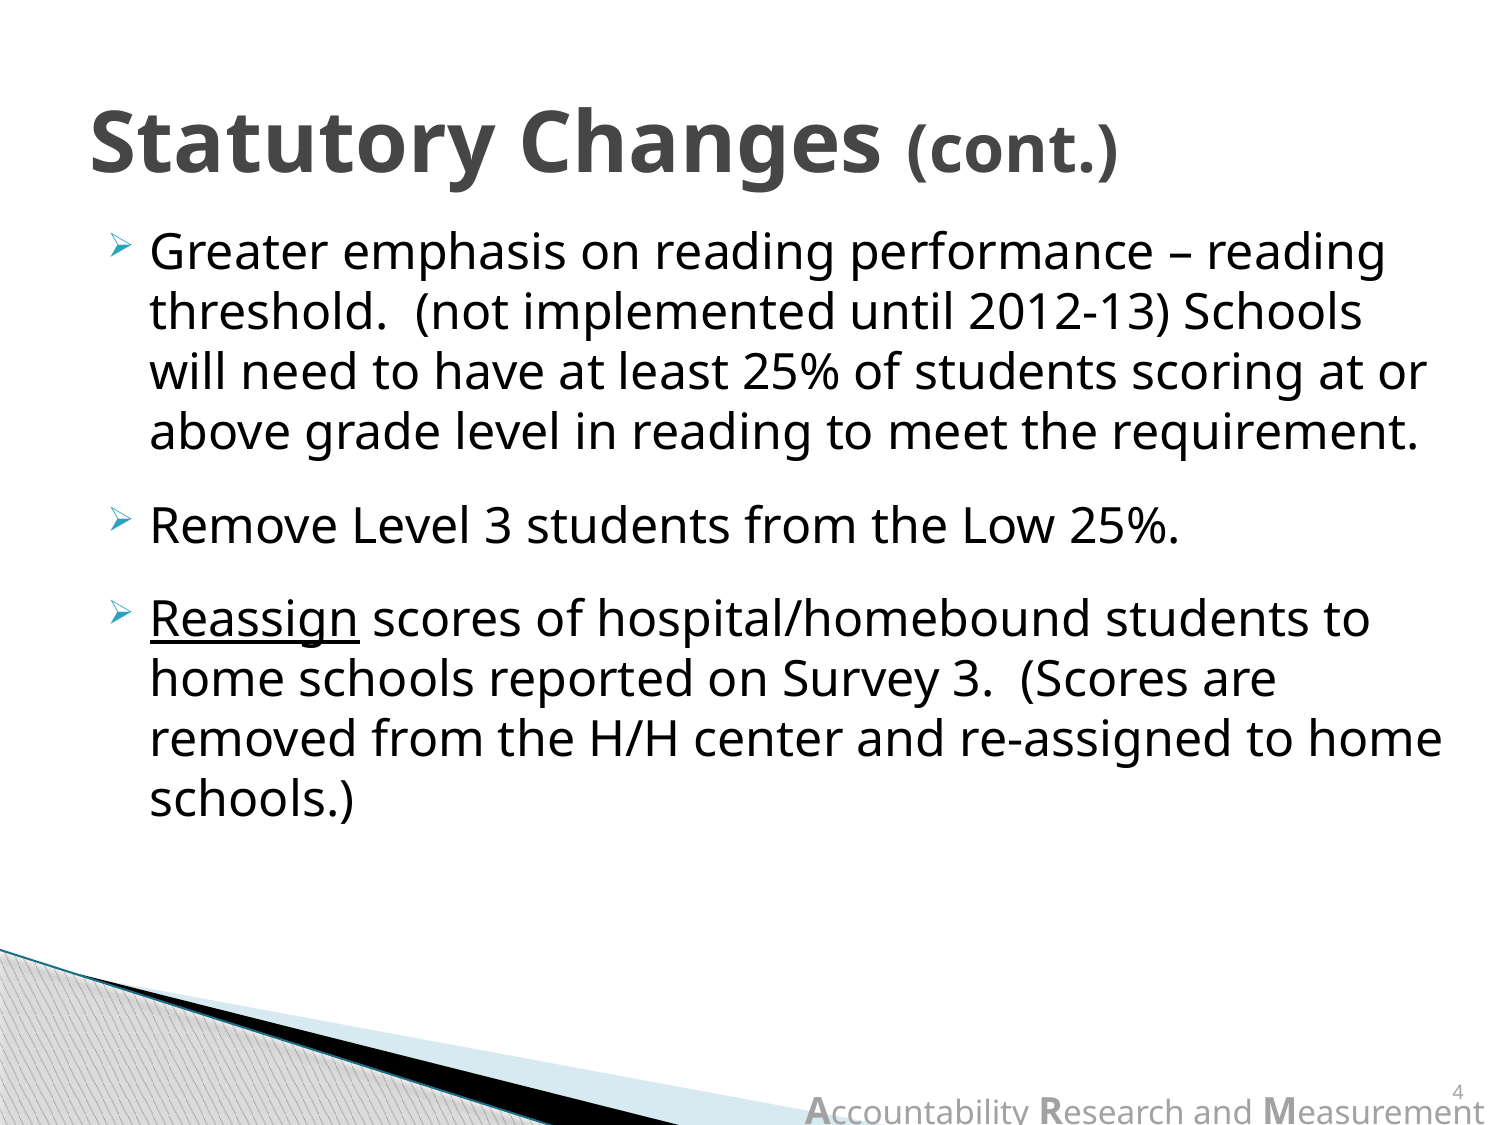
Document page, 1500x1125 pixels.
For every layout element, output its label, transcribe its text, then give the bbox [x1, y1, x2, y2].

slide_number 4 [1418, 1051, 1479, 1112]
title Statutory Changes (cont.) [75, 45, 1425, 212]
list Greater emphasis on reading performance – reading threshold. (not implemented until 2012-13) Schools will need to have at least 25% of students scoring at or above grade level in reading to meet the requirement. Remove Level 3 students from the Low 25%. Reassign scores of hospital/homebound students to home schools reported on Survey 3. (Scores are removed from the H/H center and re-assigned to home schools.) [75, 212, 1463, 952]
